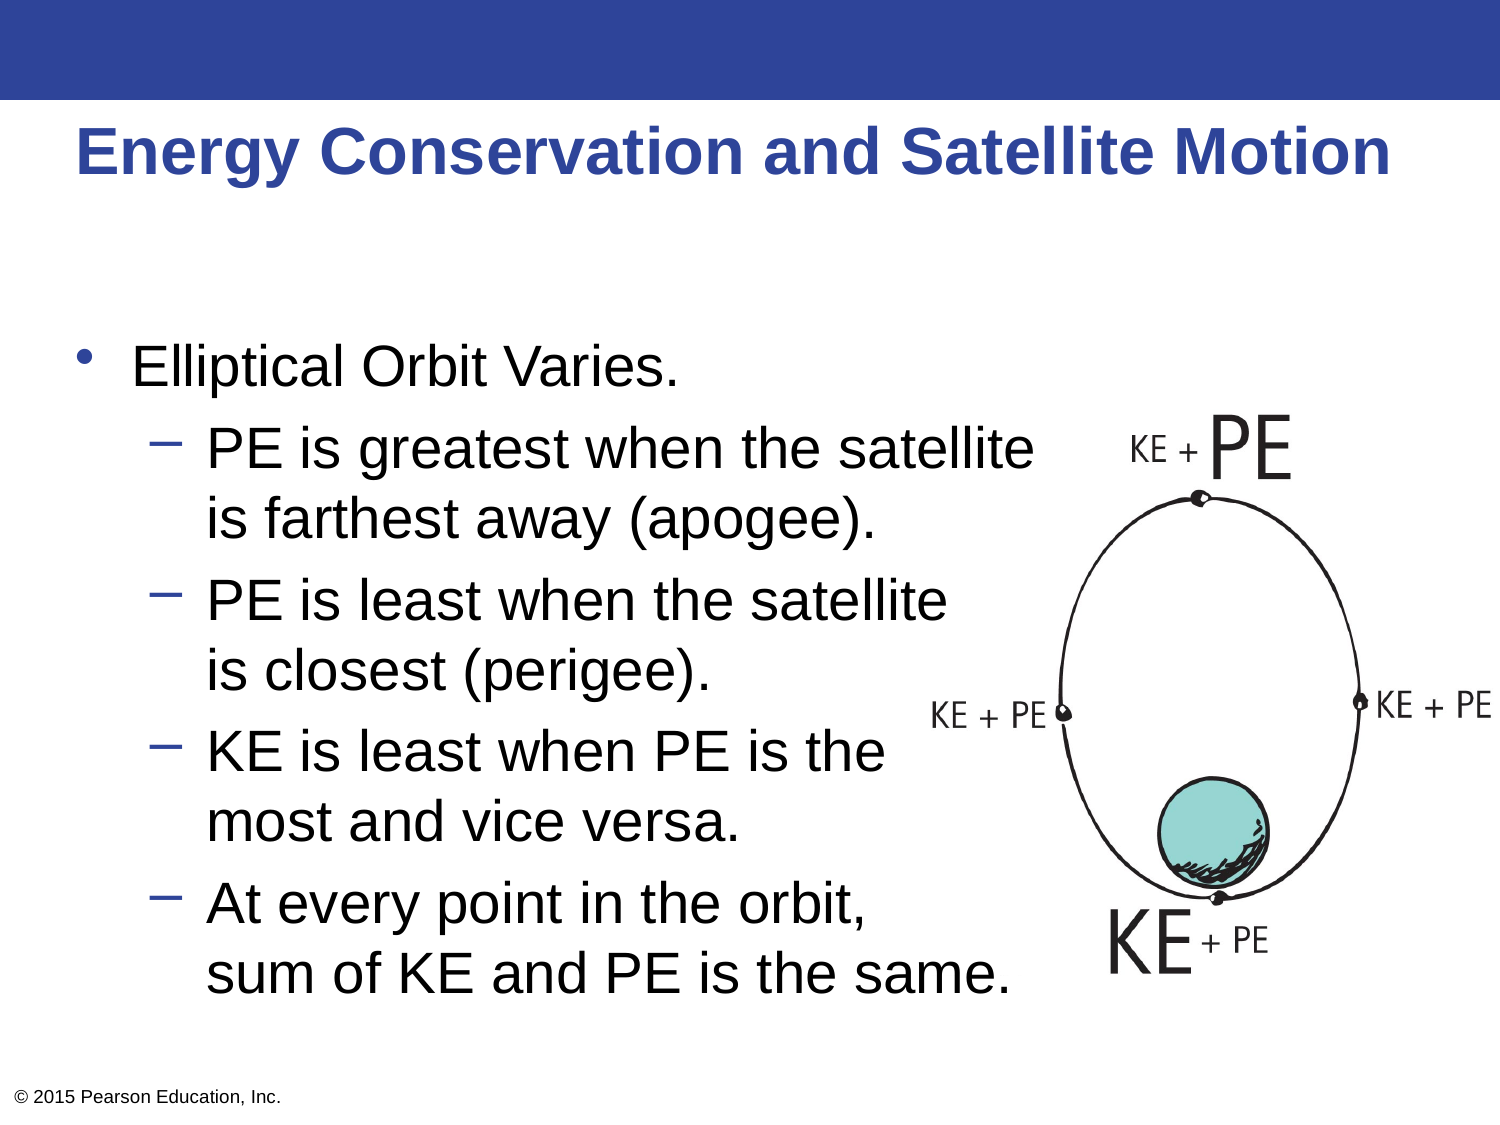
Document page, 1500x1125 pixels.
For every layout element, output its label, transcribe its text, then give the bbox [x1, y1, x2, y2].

title Energy Conservation and Satellite Motion [0, 100, 1500, 196]
picture [926, 408, 1496, 976]
list Elliptical Orbit Varies. PE is greatest when the satellite is farthest away (apogee). PE is least when the satellite is closest (perigee). KE is least when PE is the most and vice versa. At every point in the orbit, sum of KE and PE is the same. [59, 321, 1410, 1085]
footer © 2015 Pearson Education, Inc. [14, 1084, 900, 1115]
